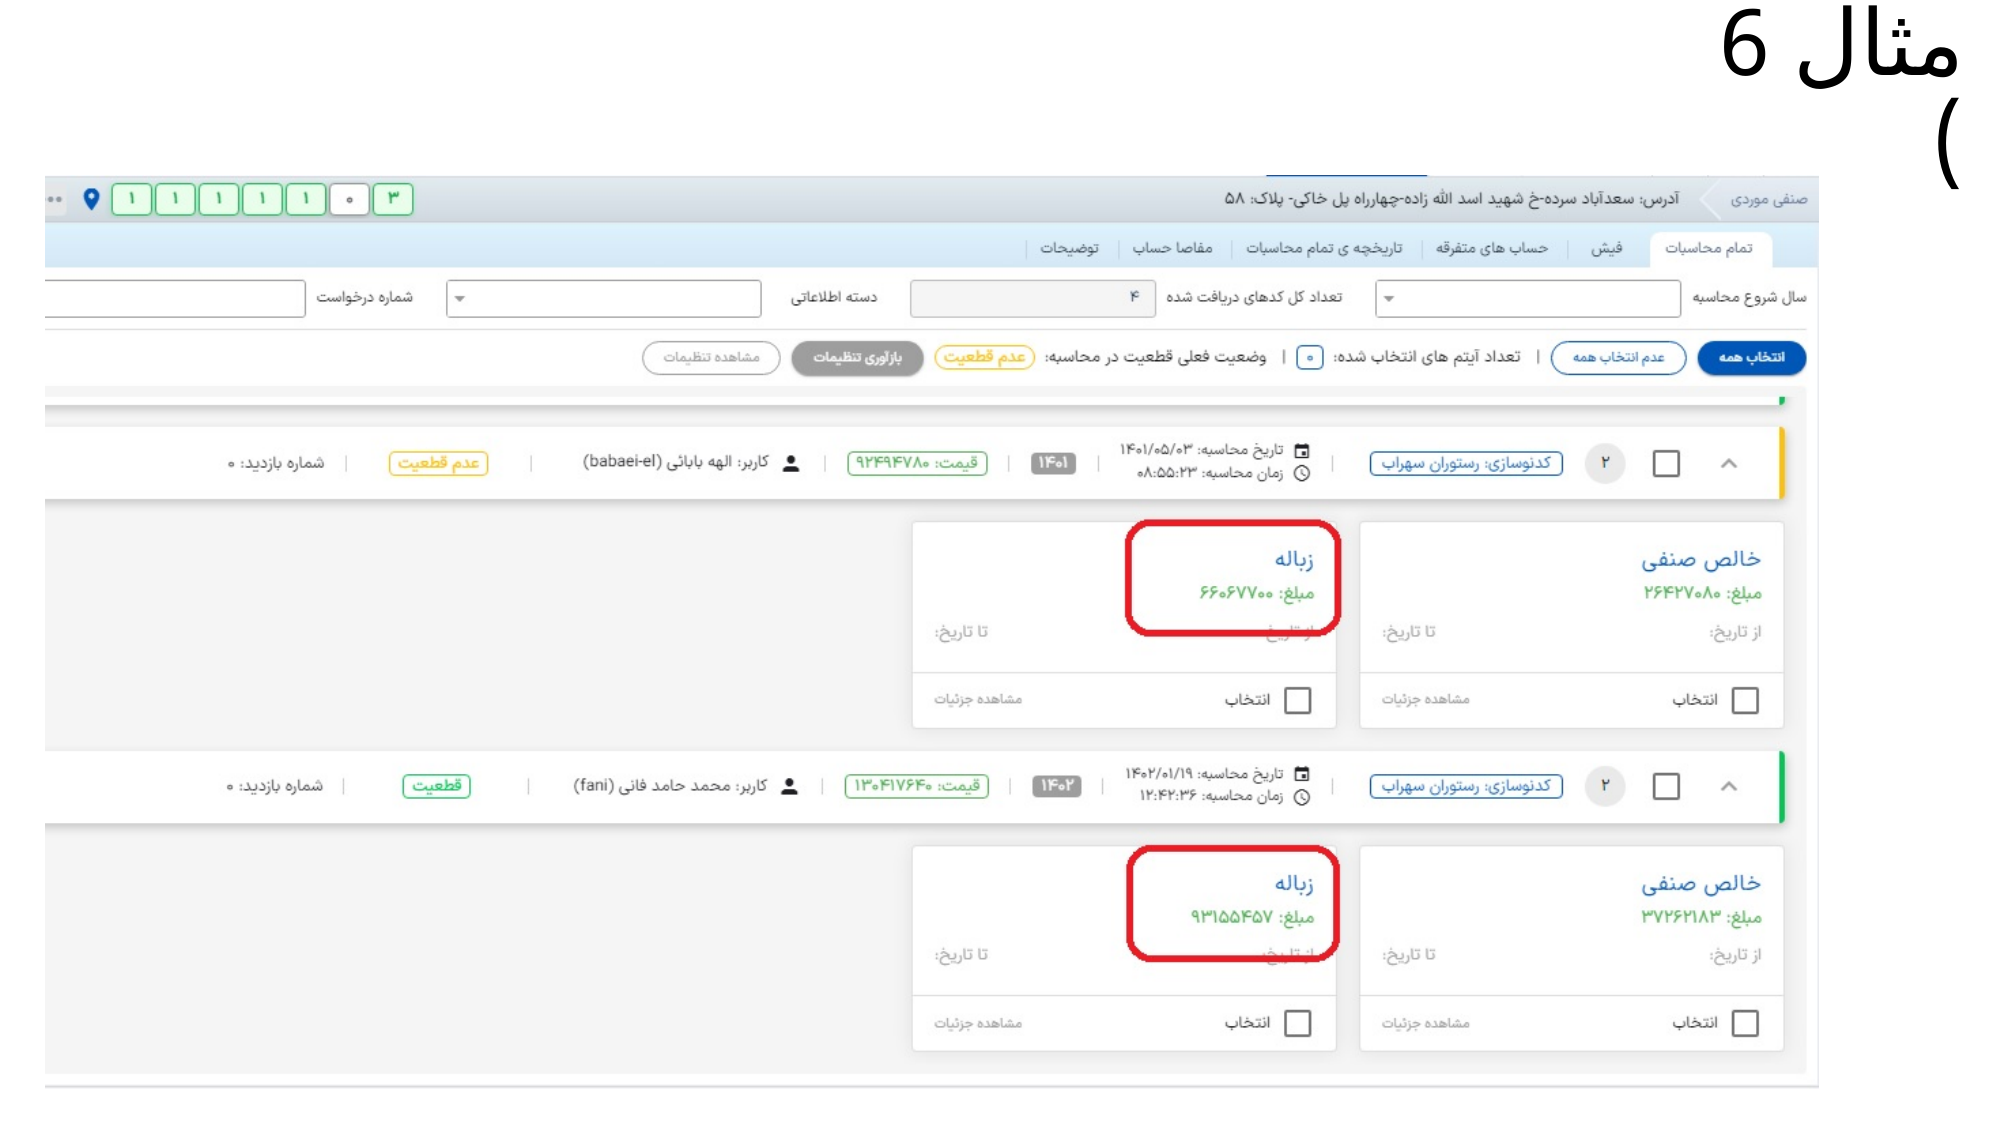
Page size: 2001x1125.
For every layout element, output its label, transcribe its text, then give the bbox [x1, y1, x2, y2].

title مثال 6 ) [1701, 13, 1981, 178]
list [45, 175, 1819, 1089]
